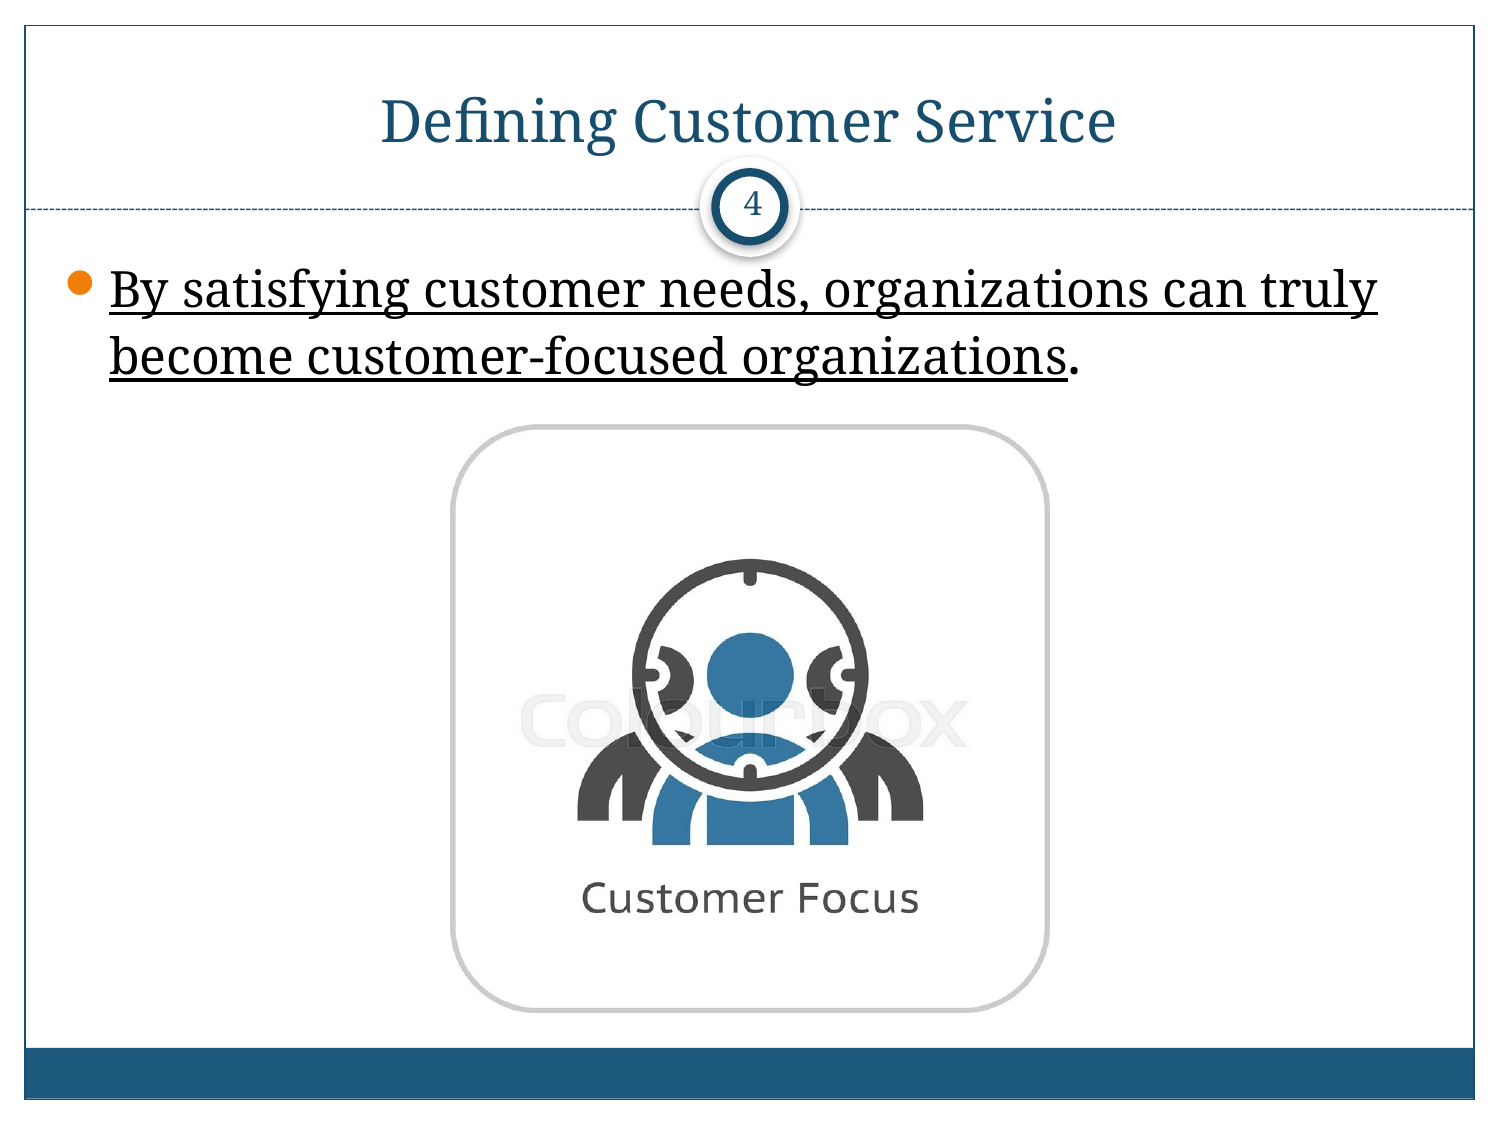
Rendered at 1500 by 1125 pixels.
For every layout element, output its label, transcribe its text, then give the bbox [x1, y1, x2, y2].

list By satisfying customer needs, organizations can truly become customer-focused organizations. [49, 250, 1445, 1001]
picture [449, 424, 1051, 1013]
title Defining Customer Service [49, 37, 1450, 162]
slide_number 4 [715, 168, 791, 241]
